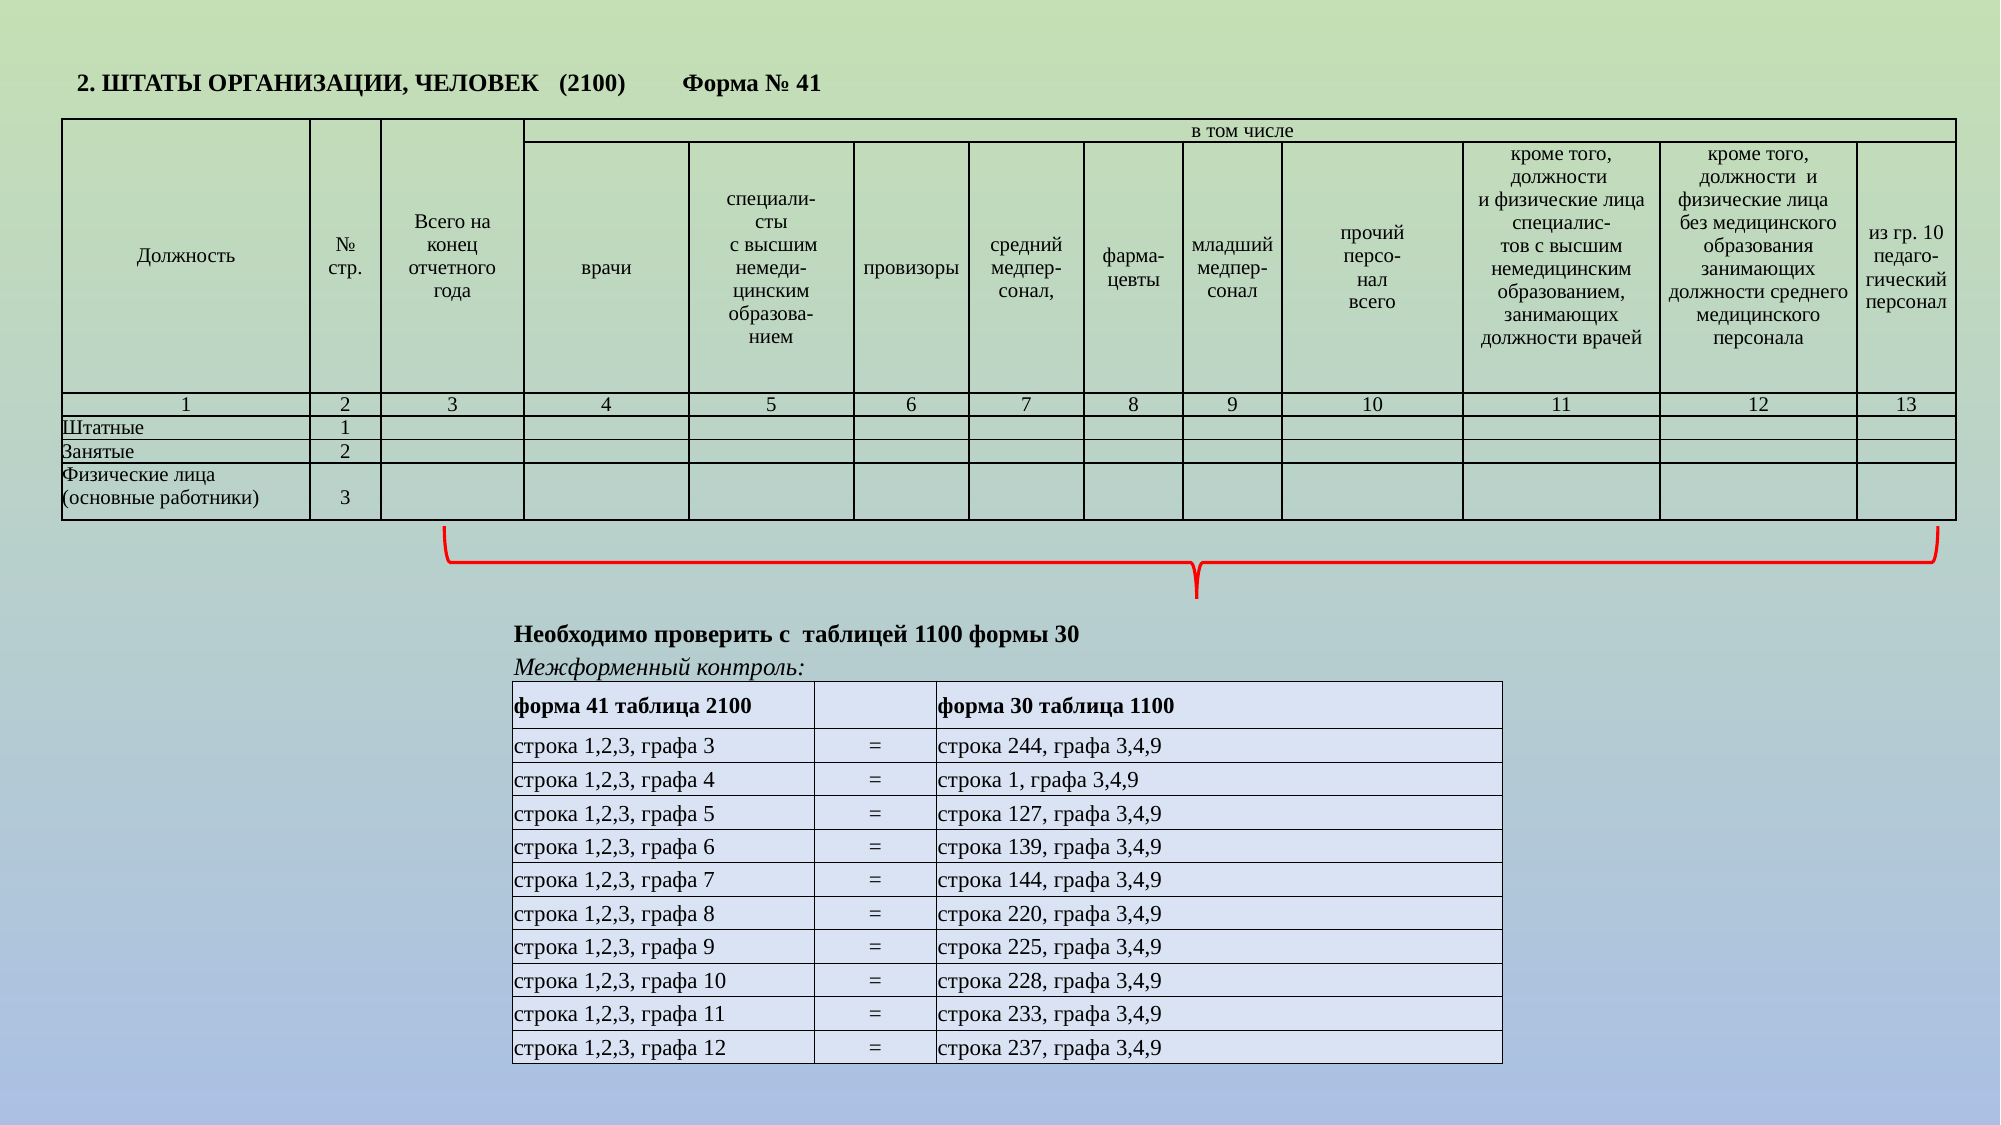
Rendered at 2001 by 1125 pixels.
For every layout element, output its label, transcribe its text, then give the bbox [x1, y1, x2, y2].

table_cell [1283, 464, 1462, 519]
table_cell [1184, 464, 1281, 519]
table_cell [382, 440, 523, 462]
table_cell [815, 682, 936, 728]
table_cell = [815, 729, 936, 762]
table_cell [525, 417, 688, 439]
table_cell [970, 440, 1083, 462]
table_cell 1 [311, 417, 380, 439]
table_cell [1085, 440, 1182, 462]
table_cell 3 [382, 394, 523, 415]
table_cell строка 237, графа 3,4,9 [937, 1031, 1502, 1063]
table_cell из гр. 10 педаго- гический персонал [1858, 143, 1955, 392]
table_cell [1661, 417, 1856, 439]
table_cell строка 1,2,3, графа 10 [513, 964, 814, 996]
table_cell строка 1,2,3, графа 11 [513, 997, 814, 1030]
table_cell [855, 464, 968, 519]
table_cell = [815, 897, 936, 929]
table_header Должность [63, 134, 309, 392]
table_cell строка 220, графа 3,4,9 [937, 897, 1502, 929]
table_cell 10 [1283, 394, 1462, 415]
table_cell [382, 417, 523, 439]
table_header Необходимо проверить с таблицей 1100 формы 30 [512, 613, 1503, 648]
table_cell строка 1,2,3, графа 6 [513, 830, 814, 862]
table_cell строка 244, графа 3,4,9 [937, 729, 1502, 762]
table_cell кроме того, должности и физические лица без медицинского образования занимающих должности среднего медицинского персонала [1661, 143, 1856, 392]
table_cell = [815, 997, 936, 1030]
table_cell 4 [525, 394, 688, 415]
table_cell форма 41 таблица 2100 [513, 682, 814, 728]
table_cell 1 [63, 394, 309, 415]
table_cell строка 1,2,3, графа 3 [513, 729, 814, 762]
table_cell строка 228, графа 3,4,9 [937, 964, 1502, 996]
table_cell [1283, 440, 1462, 462]
table_cell 3 [311, 464, 380, 519]
table_cell = [815, 763, 936, 795]
table_cell строка 144, графа 3,4,9 [937, 863, 1502, 896]
table_cell = [815, 930, 936, 963]
table_cell строка 1,2,3, графа 12 [513, 1031, 814, 1063]
table_cell [1661, 440, 1856, 462]
table_cell 13 [1858, 394, 1955, 415]
text_box [442, 526, 1940, 599]
table_cell [1464, 464, 1659, 519]
table_cell Занятые [63, 440, 309, 462]
table_cell = [815, 964, 936, 996]
table_header Всего на конец отчетного года [382, 134, 523, 392]
table_cell строка 225, графа 3,4,9 [937, 930, 1502, 963]
table_cell [1858, 440, 1955, 462]
table_cell [855, 417, 968, 439]
table_cell [525, 440, 688, 462]
table_cell строка 1,2,3, графа 7 [513, 863, 814, 896]
table_cell 11 [1464, 394, 1659, 415]
table_cell фарма- цевты [1085, 143, 1182, 392]
table_cell [1085, 417, 1182, 439]
table_cell 2 [311, 394, 380, 415]
table_cell 8 [1085, 394, 1182, 415]
table_header в том числе [525, 120, 1955, 141]
table_cell [690, 464, 853, 519]
table_cell [970, 417, 1083, 439]
table_cell 7 [970, 394, 1083, 415]
table_cell [1283, 417, 1462, 439]
table_cell [690, 440, 853, 462]
table_cell [1661, 464, 1856, 519]
table_cell [1184, 440, 1281, 462]
table_cell [1184, 417, 1281, 439]
table_cell 2 [311, 440, 380, 462]
table_cell [1085, 464, 1182, 519]
table_cell [382, 464, 523, 519]
table_cell [690, 417, 853, 439]
table_cell строка 1,2,3, графа 8 [513, 897, 814, 929]
table_cell = [815, 796, 936, 829]
table_cell [970, 464, 1083, 519]
table_cell младший медпер- сонал [1184, 143, 1281, 392]
table_cell [1858, 464, 1955, 519]
table_cell Межформенный контроль: [512, 648, 936, 681]
table_cell средний медпер- сонал, [970, 143, 1083, 392]
table_cell специали- сты с высшим немеди- цинским образова- нием [690, 143, 853, 392]
table_cell прочий персо- нал всего [1283, 143, 1462, 392]
table_cell строка 1,2,3, графа 4 [513, 763, 814, 795]
table_cell 5 [690, 394, 853, 415]
table_cell = [815, 1031, 936, 1063]
table_cell строка 1,2,3, графа 9 [513, 930, 814, 963]
table_cell Физические лица (основные работники) [63, 464, 309, 519]
table_cell = [815, 863, 936, 896]
table_cell врачи [525, 143, 688, 392]
table_cell строка 139, графа 3,4,9 [937, 830, 1502, 862]
table_cell [1858, 417, 1955, 439]
table_cell [1464, 417, 1659, 439]
table_cell Штатные [63, 417, 309, 439]
table_cell строка 1, графа 3,4,9 [937, 763, 1502, 795]
table_cell строка 233, графа 3,4,9 [937, 997, 1502, 1030]
table_header № стр. [311, 134, 380, 392]
table_cell [855, 440, 968, 462]
table_cell 9 [1184, 394, 1281, 415]
table_cell строка 127, графа 3,4,9 [937, 796, 1502, 829]
table_cell строка 1,2,3, графа 5 [513, 796, 814, 829]
table_cell 6 [855, 394, 968, 415]
text_box 2. ШТАТЫ ОРГАНИЗАЦИИ, ЧЕЛОВЕК (2100) Форма № 41 [61, 58, 1639, 134]
table_cell кроме того, должности и физические лица специалис- тов с высшим немедицинским образованием, занимающих должности врачей [1464, 143, 1659, 392]
table_cell = [815, 830, 936, 862]
table_cell 12 [1661, 394, 1856, 415]
table_cell [1464, 440, 1659, 462]
table_cell провизоры [855, 143, 968, 392]
table_cell [525, 464, 688, 519]
table_cell форма 30 таблица 1100 [937, 682, 1502, 728]
table_cell [936, 648, 1503, 681]
